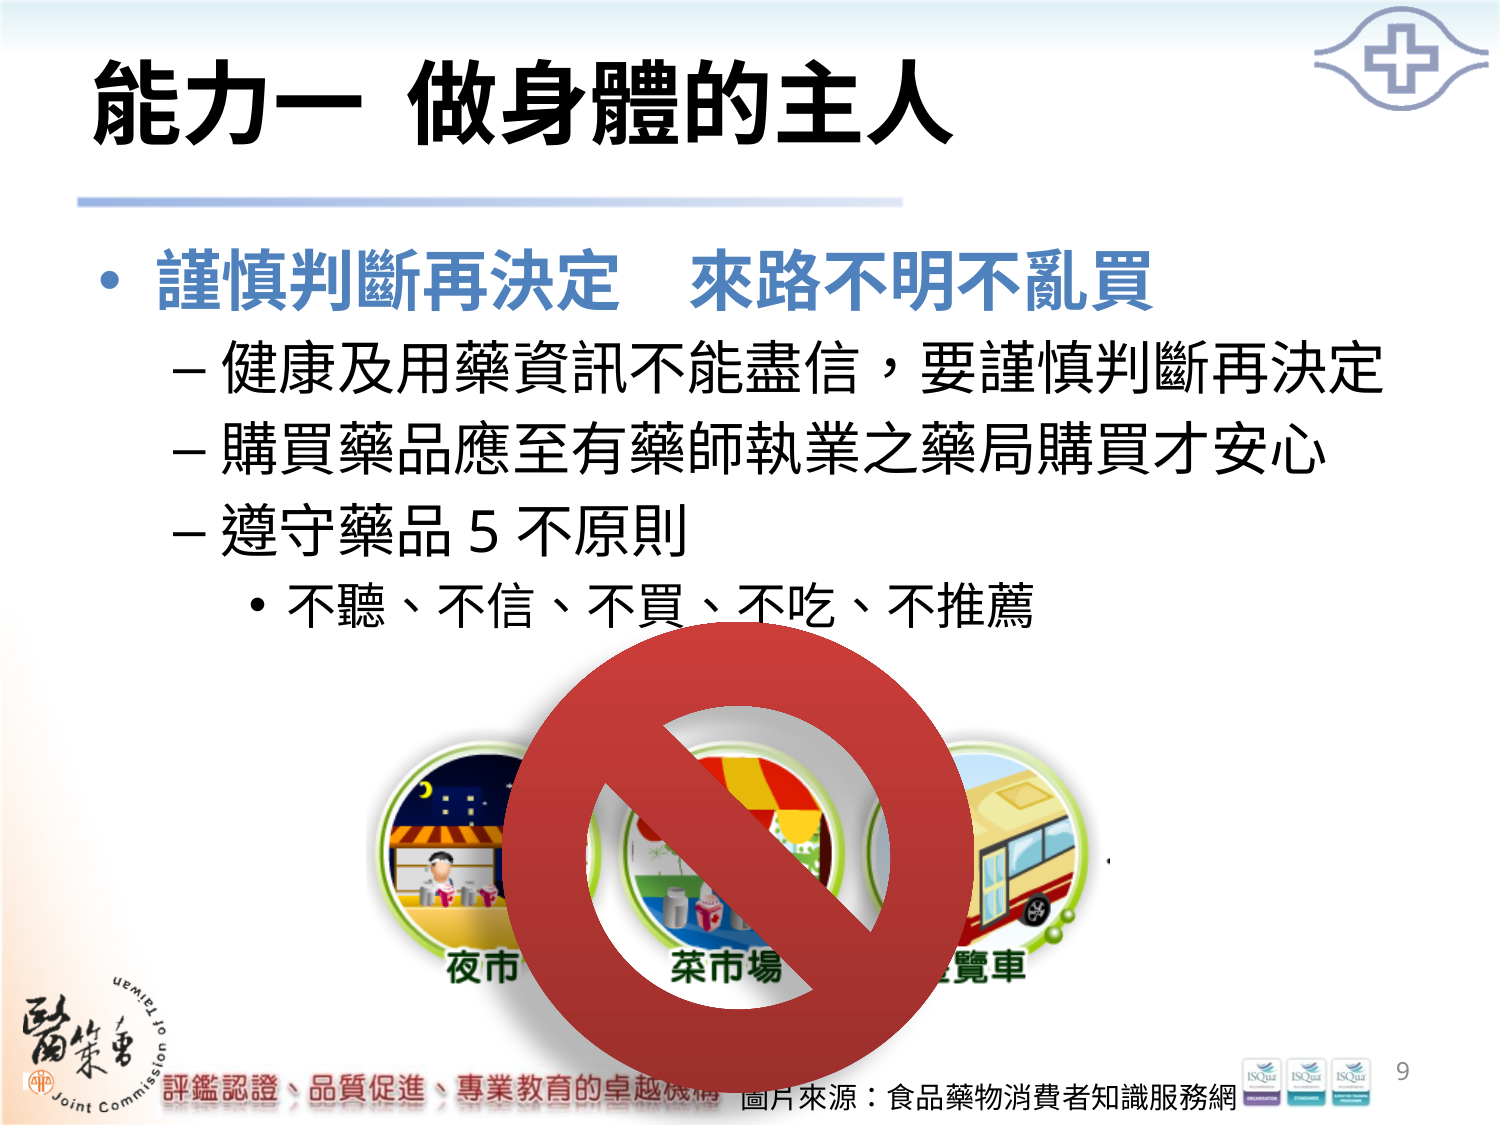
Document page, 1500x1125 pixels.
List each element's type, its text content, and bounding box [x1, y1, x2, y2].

picture [1253, 1103, 1374, 1110]
picture [23, 974, 725, 1118]
text_box [553, 1005, 923, 1093]
title 能力一 做身體的主人 [74, 7, 1426, 196]
picture [366, 718, 1110, 997]
list 謹慎判斷再決定 來路不明不亂買 健康及用藥資訊不能盡信，要謹慎判斷再決定 購買藥品應至有藥師執業之藥局購買才安心 遵守藥品5不原則 不聽、不信、不買、不吃、不推薦 [83, 231, 1435, 975]
slide_number 9 [1074, 1042, 1425, 1103]
text_box [549, 621, 927, 716]
text_box 圖片來源：食品藥物消費者知識服務網 [780, 1072, 1253, 1122]
